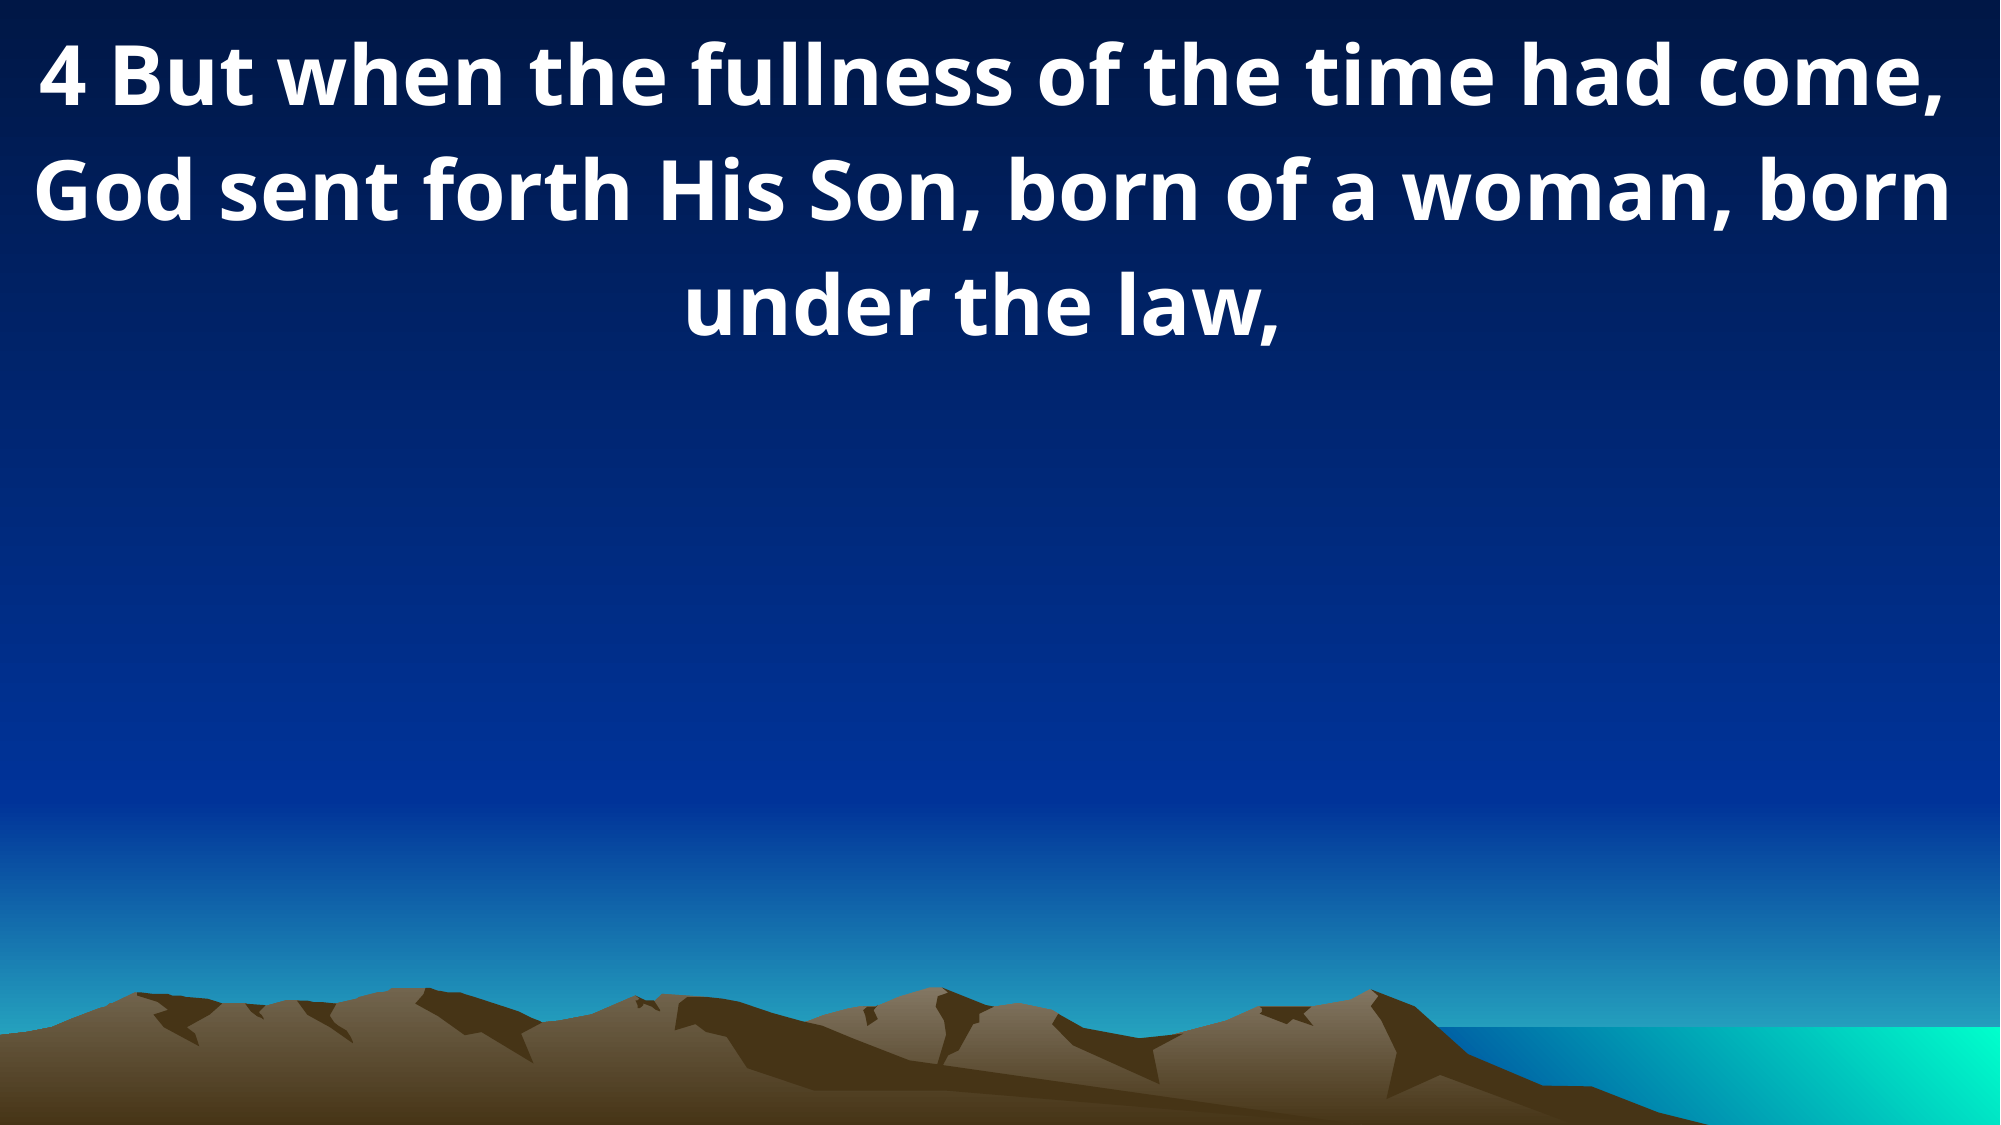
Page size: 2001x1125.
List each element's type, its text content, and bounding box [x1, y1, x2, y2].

text_box 4 But when the fullness of the time had come, God sent forth His Son, born of a woman, born under the law, [12, 0, 1975, 988]
